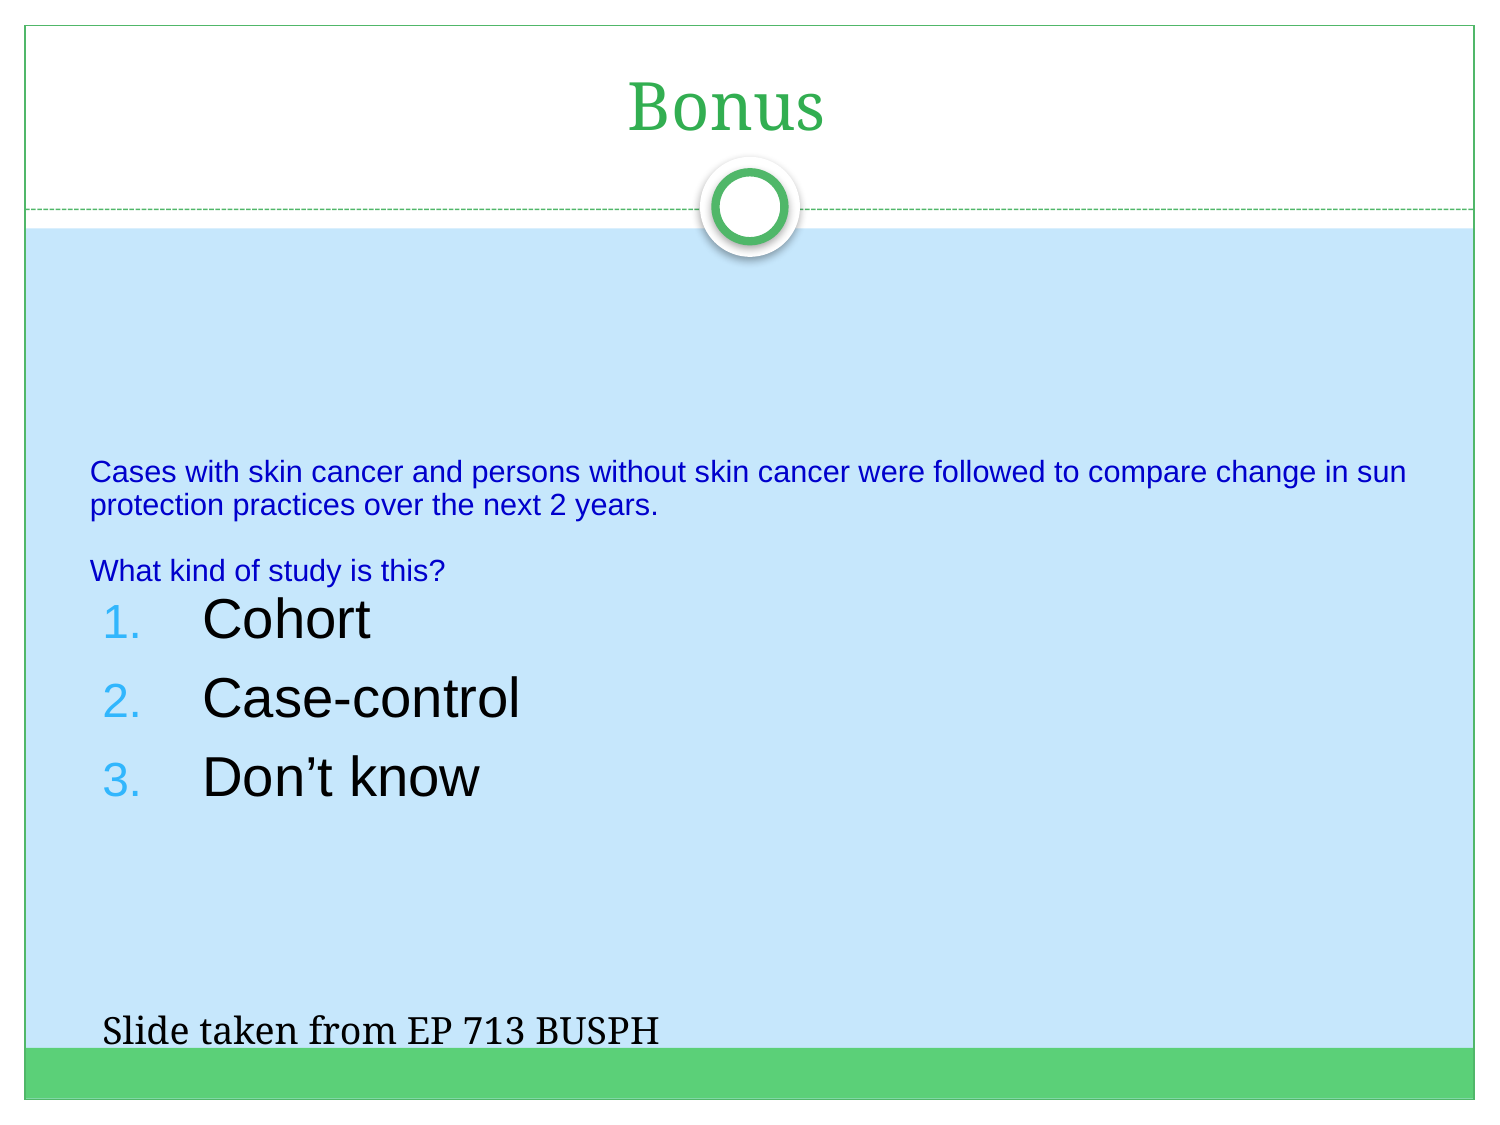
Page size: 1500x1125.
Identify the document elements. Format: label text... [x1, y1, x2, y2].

text_box Slide taken from EP 713 BUSPH [87, 999, 738, 1105]
list Cohort Case-control Don’t know [87, 575, 763, 1125]
text_box Bonus [191, 56, 1263, 152]
title Cases with skin cancer and persons without skin cancer were followed to compare change in sun protection practices over the next 2 years. What kind of study is this? [75, 444, 1425, 632]
